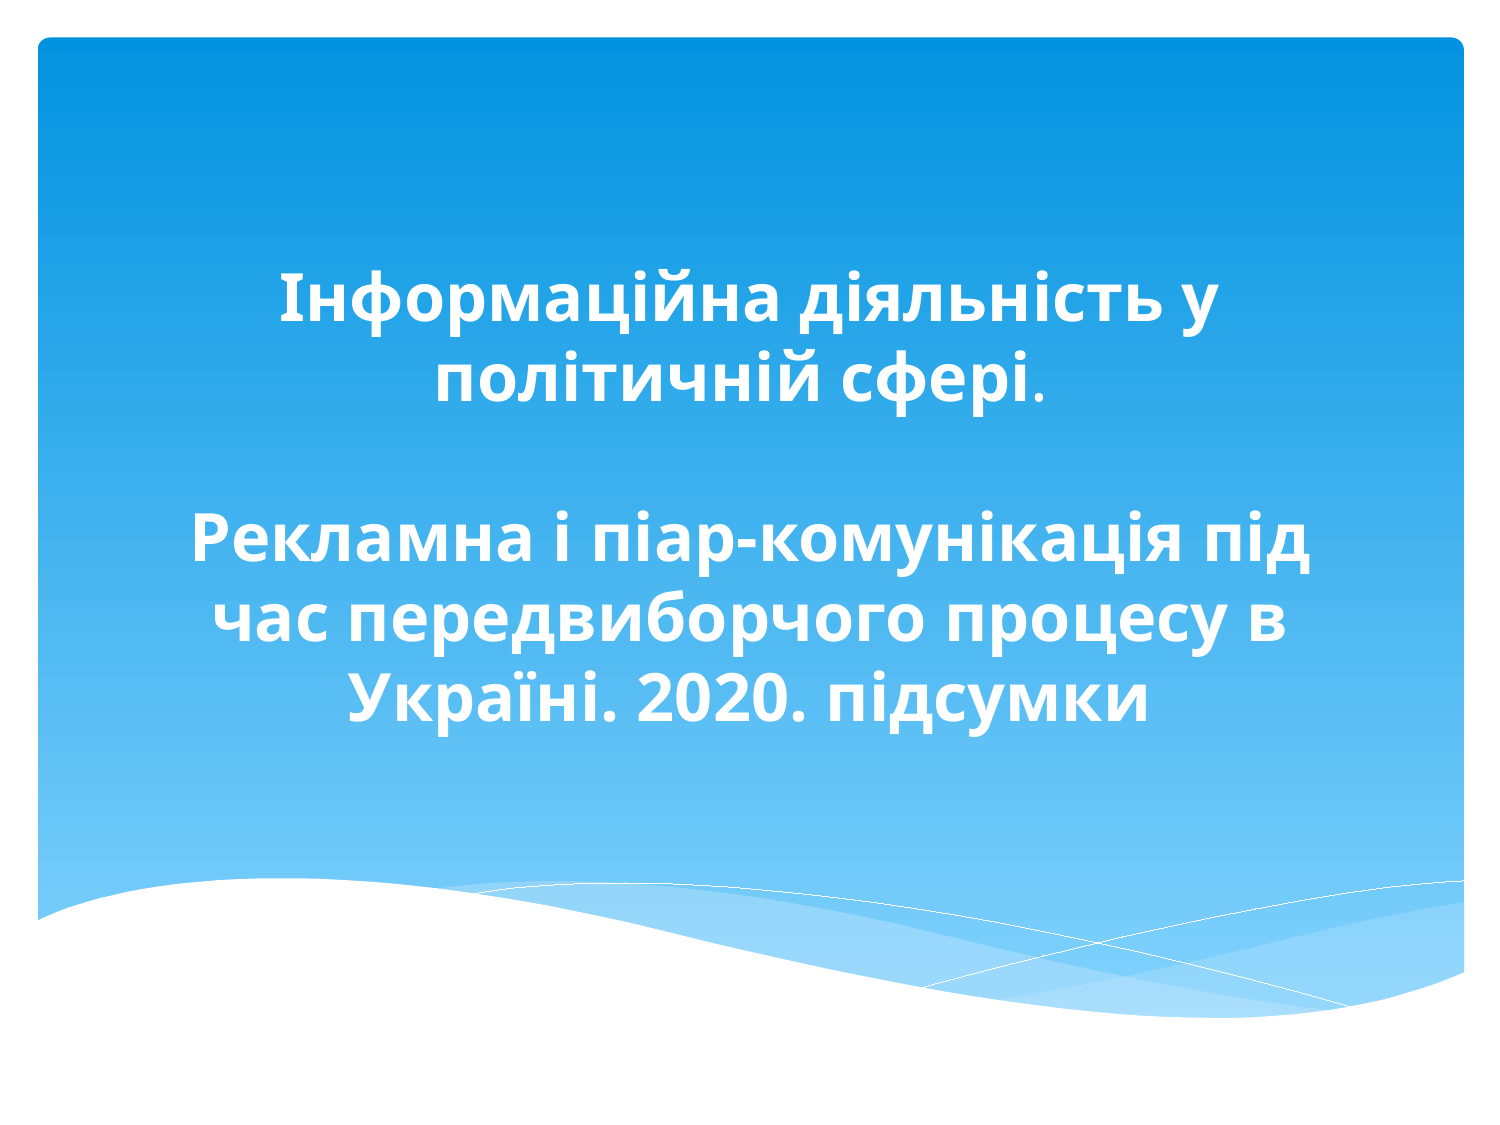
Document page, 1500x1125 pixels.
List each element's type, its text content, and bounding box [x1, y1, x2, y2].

title Інформаційна діяльність у політичній сфері. Рекламна і піар-комунікація під час передвиборчого процесу в Україні. 2020. підсумки [112, 262, 1388, 823]
